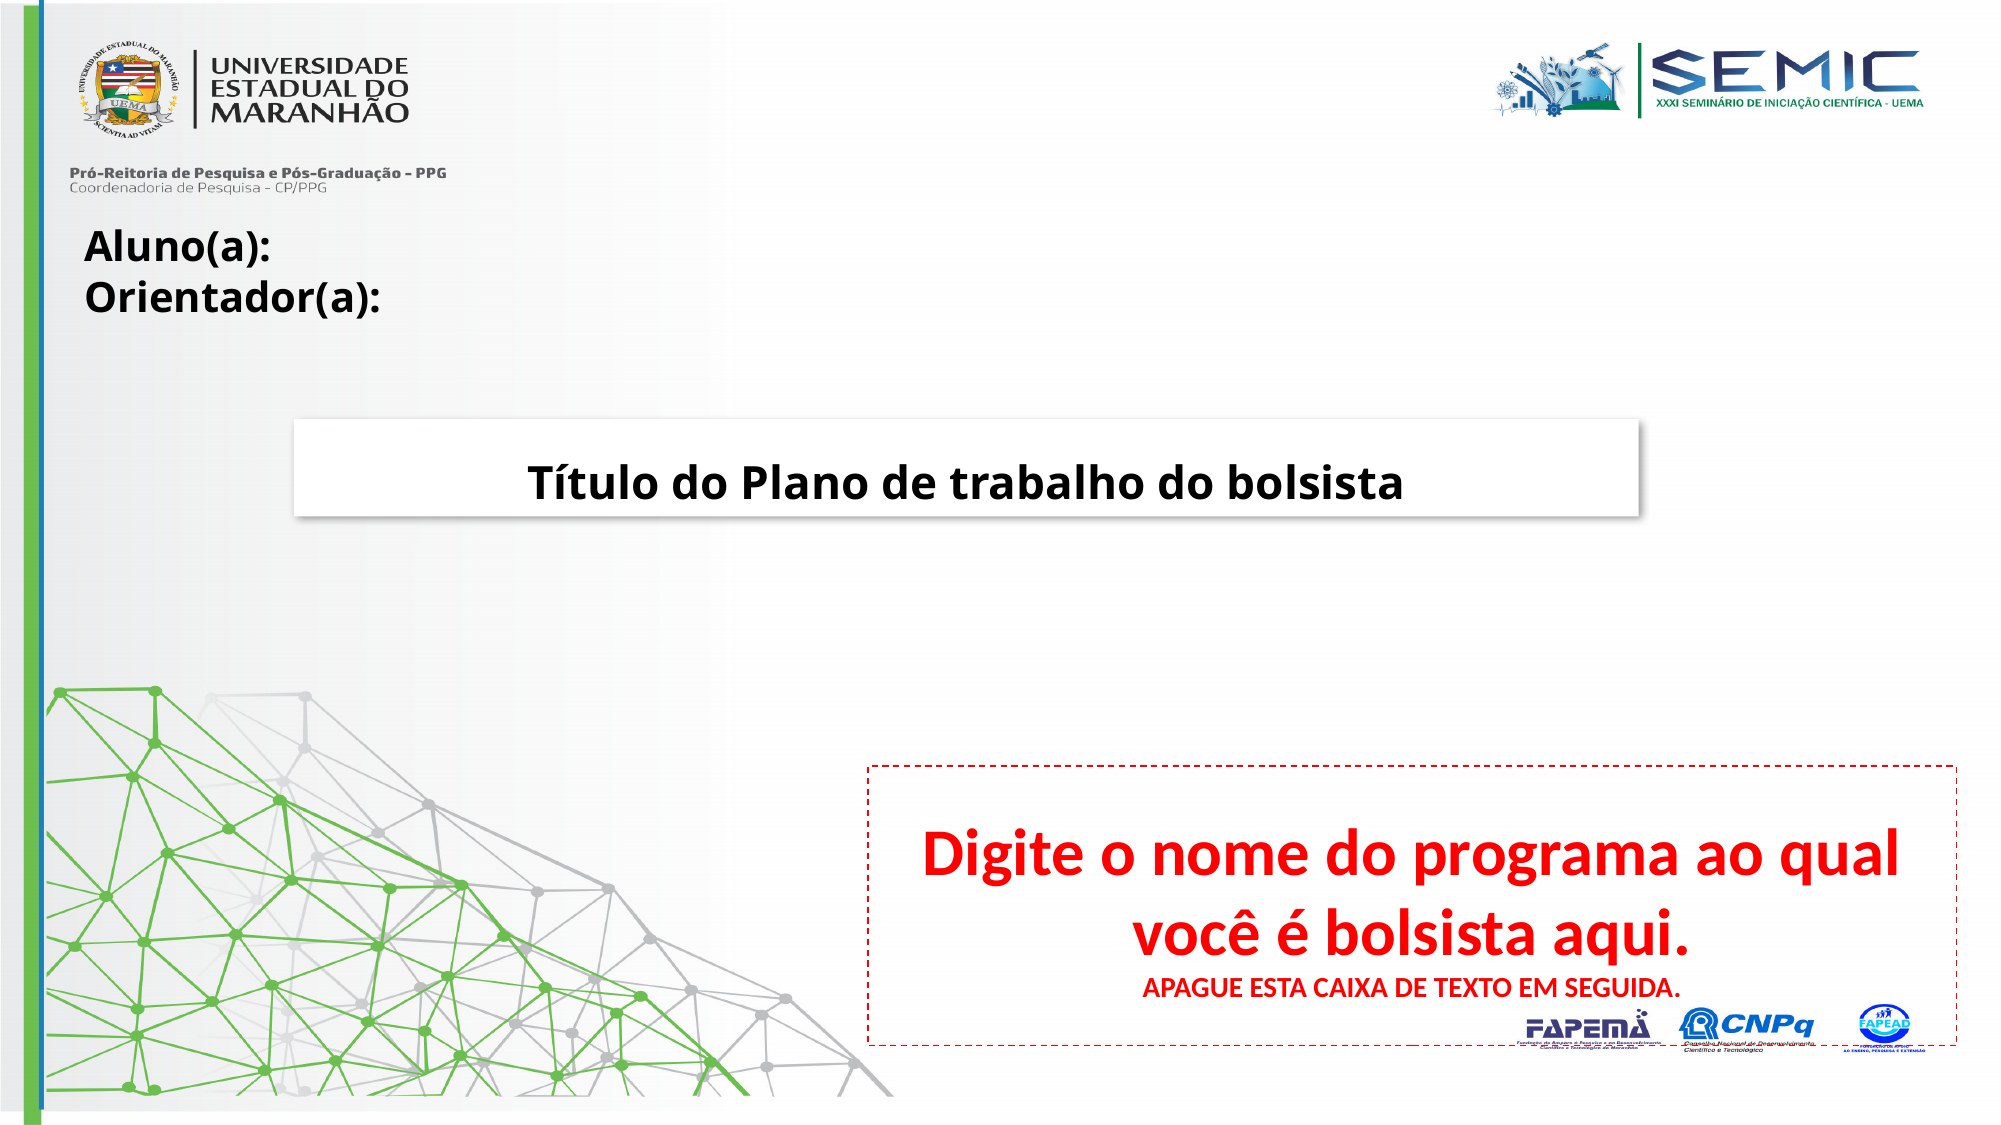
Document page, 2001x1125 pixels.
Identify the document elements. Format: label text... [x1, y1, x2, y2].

text_box Título do Plano de trabalho do bolsista [293, 419, 1639, 517]
text_box Aluno(a): Orientador(a): [69, 212, 1033, 328]
text_box Digite o nome do programa ao qual você é bolsista aqui. APAGUE ESTA CAIXA DE TEXTO EM SEGUIDA. [867, 766, 1957, 1046]
picture [0, 0, 2001, 1125]
